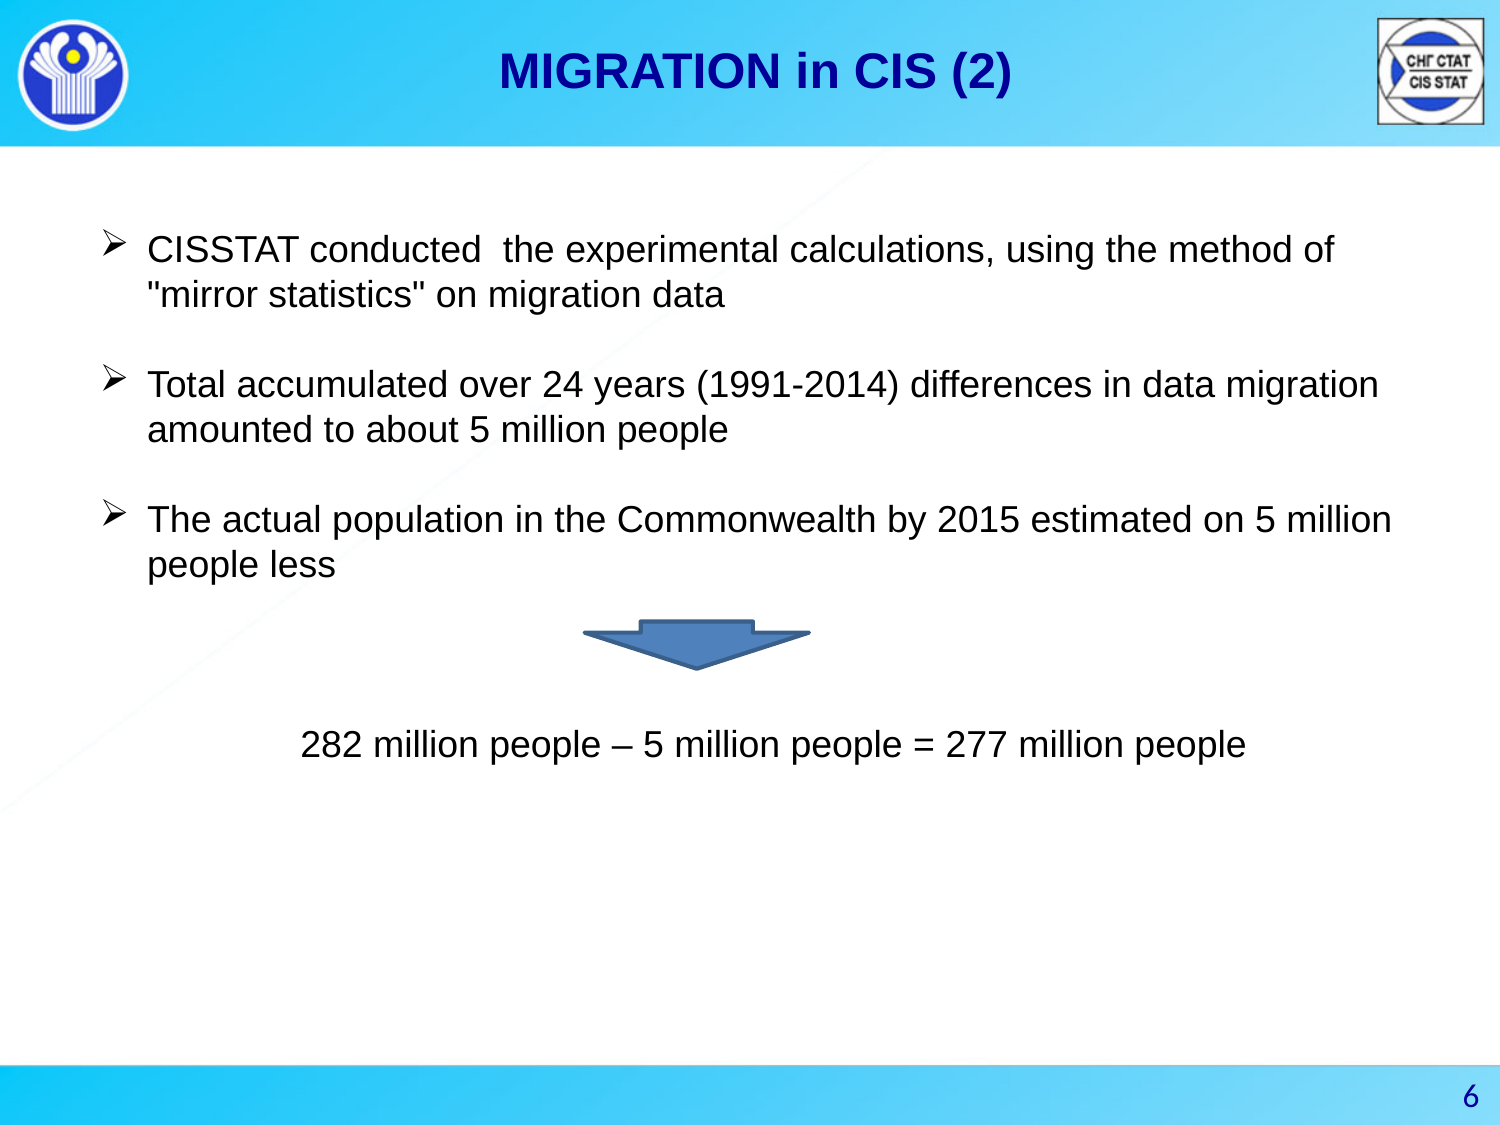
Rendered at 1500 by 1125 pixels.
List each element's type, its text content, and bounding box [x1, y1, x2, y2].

text_box MIGRATION in CIS (2) [135, 30, 1376, 166]
text_box [582, 619, 812, 671]
text_box CISSTAT conducted the experimental calculations, using the method of "mirror statistics" on migration data Total accumulated over 24 years (1991-2014) differences in data migration amounted to about 5 million people The actual population in the Commonwealth by 2015 estimated on 5 million people less 282 million people – 5 million people = 277 million people [55, 172, 1462, 1035]
text_box 6 [1428, 1082, 1495, 1106]
picture [0, 0, 1500, 1125]
text_box [29, 160, 1471, 1047]
